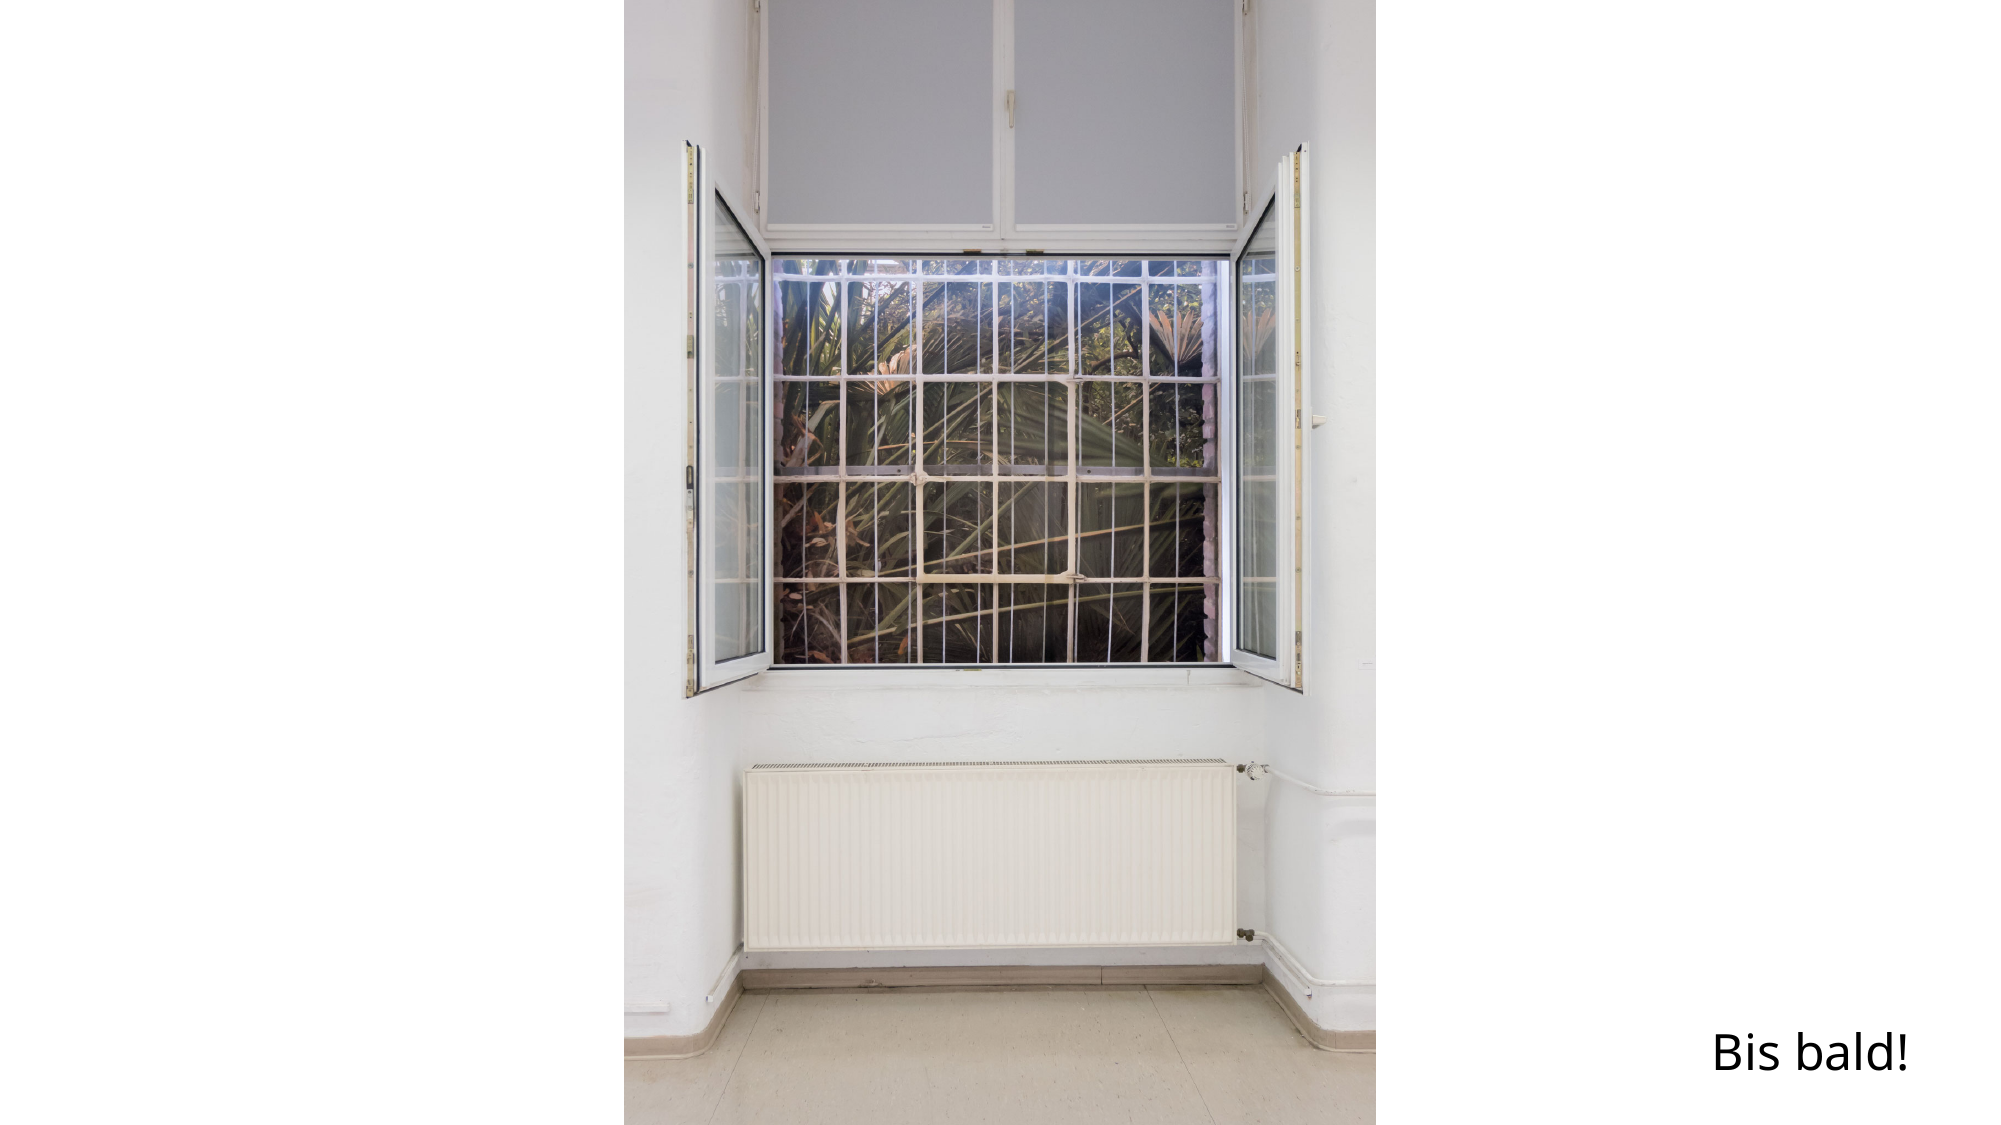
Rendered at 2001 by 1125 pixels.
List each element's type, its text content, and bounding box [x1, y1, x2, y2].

text_box Bis bald! [1696, 1013, 2000, 1088]
picture [624, 0, 1376, 1125]
